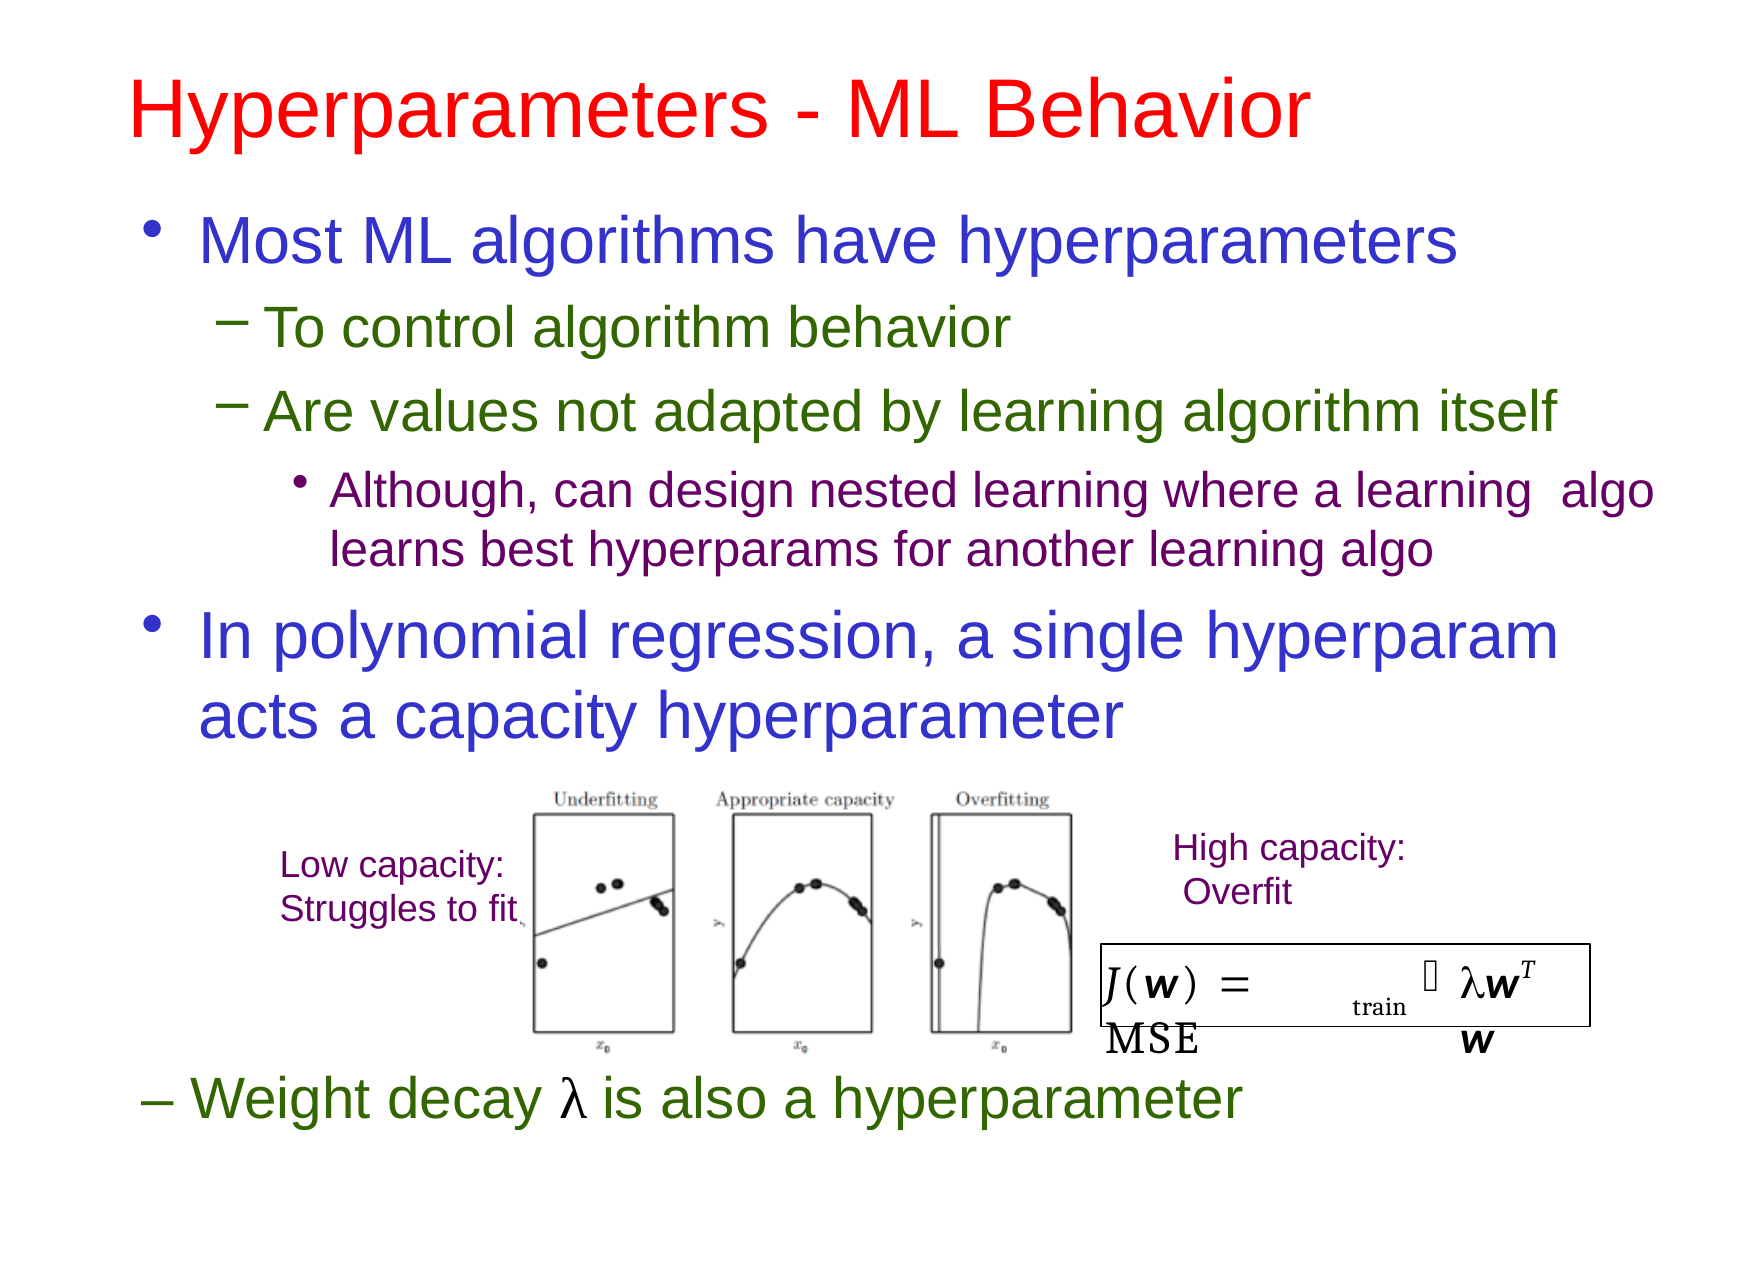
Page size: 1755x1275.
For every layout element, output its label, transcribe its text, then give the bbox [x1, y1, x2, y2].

text_box – Weight decay λ is also a hyperparameter [139, 1057, 1257, 1130]
text_box Low capacity: Struggles to fit [277, 836, 515, 929]
text_box High capacity: Overfit [1170, 819, 1410, 912]
picture [520, 790, 1089, 1062]
title Hyperparameters - ML Behavior [125, 52, 1581, 268]
text_box J(w)  MSE [1104, 1027, 1353, 1063]
text_box [1101, 943, 1591, 1027]
text_box Most ML algorithms have hyperparameters To control algorithm behavior Are values not adapted by learning algorithm itself Although, can design nested learning where a learning algo learns best hyperparams for another learning algo In polynomial regression, a single hyperparam acts a capacity hyperparameter [139, 179, 1677, 752]
text_box w w [1422, 1027, 1581, 1063]
